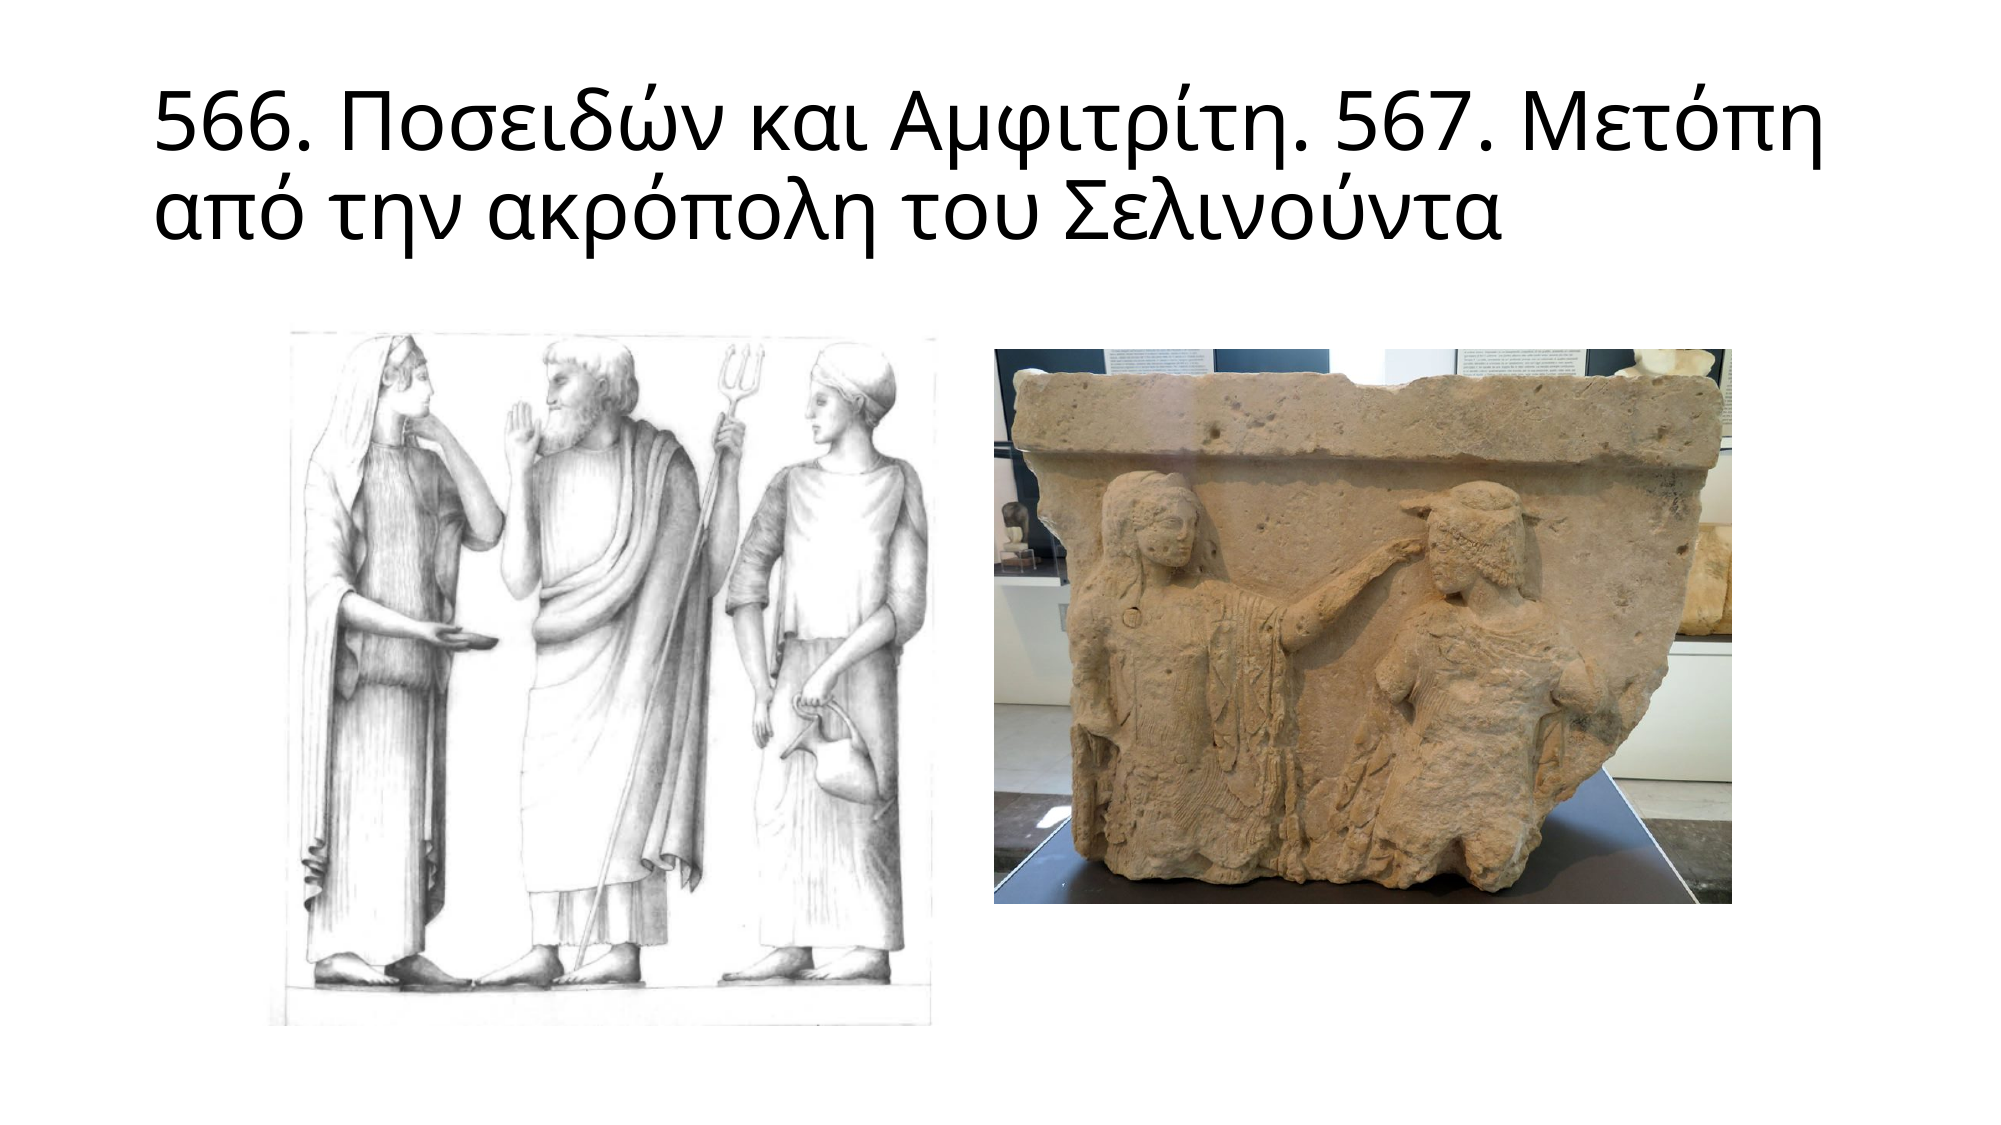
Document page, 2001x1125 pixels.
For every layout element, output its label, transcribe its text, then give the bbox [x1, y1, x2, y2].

title 566. Ποσειδών και Αμφιτρίτη. 567. Μετόπη από την ακρόπολη του Σελινούντα [137, 59, 1863, 278]
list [249, 312, 956, 1026]
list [994, 349, 1732, 904]
